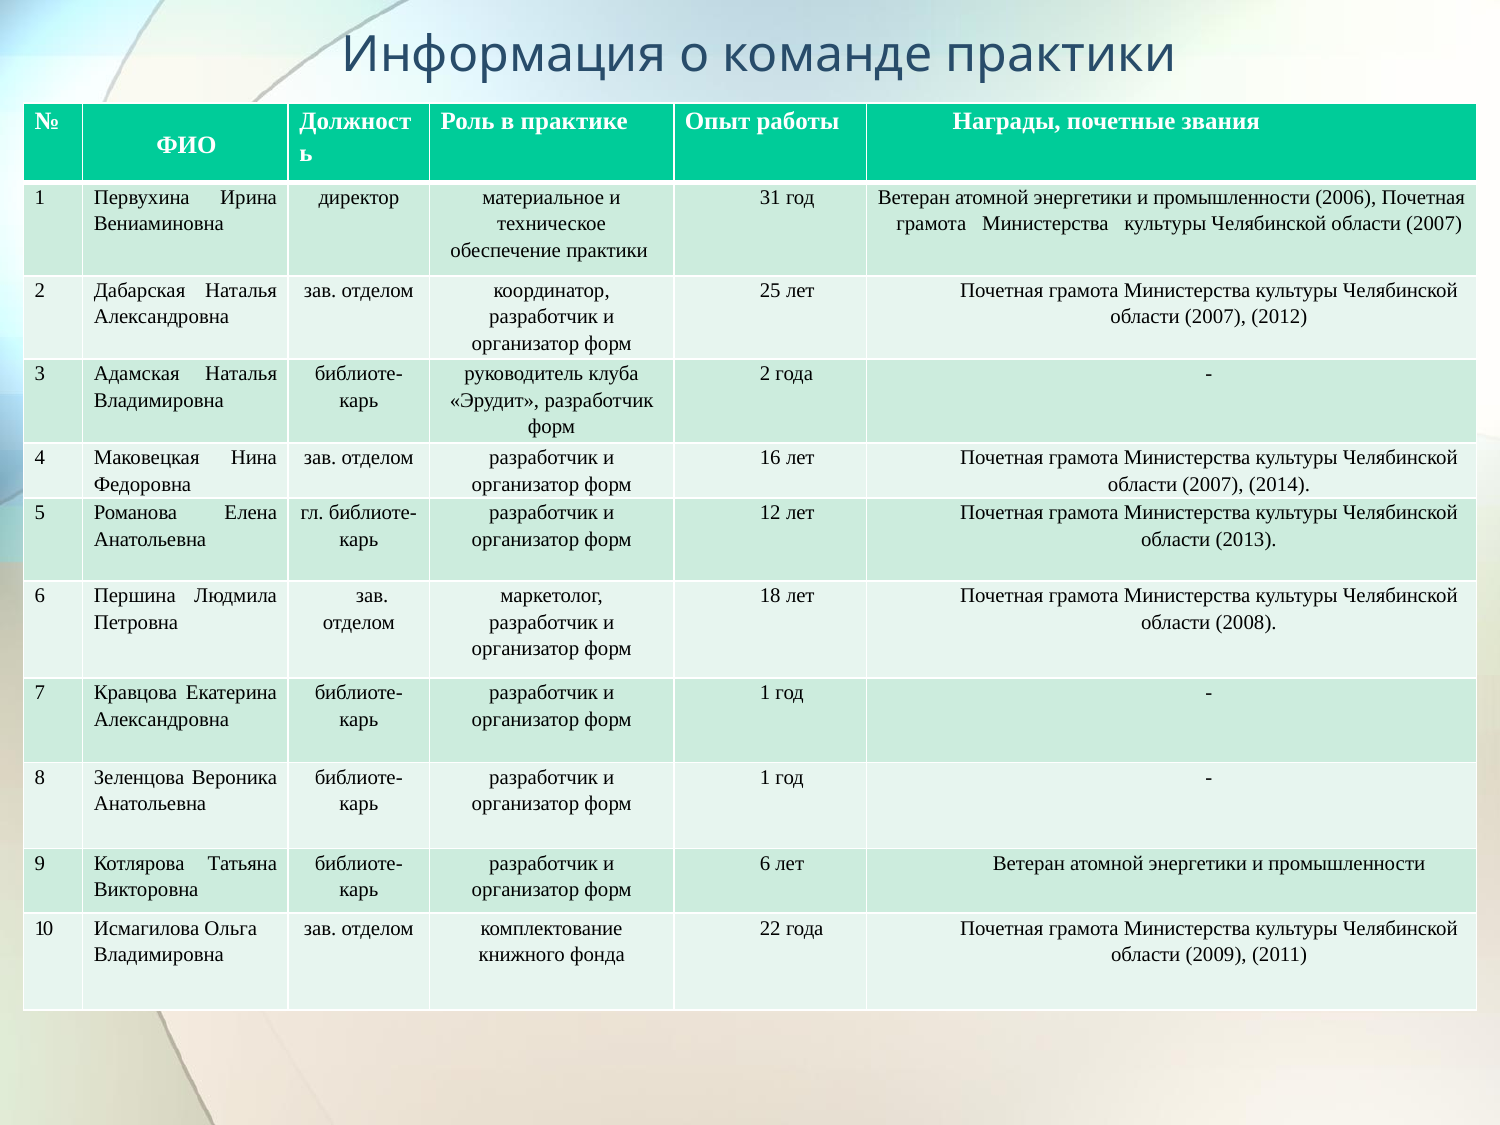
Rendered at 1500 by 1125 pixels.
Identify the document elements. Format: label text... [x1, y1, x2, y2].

table_cell Почетная грамота Министерства культуры Челябинской области (2009), (2011) [867, 914, 1476, 1009]
table_cell 3 [24, 360, 82, 442]
table_cell Почетная грамота Министерства культуры Челябинской области (2007), (2014). [867, 444, 1476, 497]
table_header Награды, почетные звания [867, 104, 1476, 180]
table_cell разработчик и организатор форм [430, 849, 673, 912]
table_cell директор [289, 185, 429, 275]
table_cell 2 года [675, 360, 866, 442]
table_cell 4 [24, 444, 82, 497]
table_cell зав. отделом [289, 582, 429, 677]
table_cell библиоте-карь [289, 679, 429, 762]
table_cell зав. отделом [289, 277, 429, 358]
table_cell 1 год [675, 679, 866, 762]
table_cell Адамская Наталья Владимировна [83, 360, 287, 442]
table_cell разработчик и организатор форм [430, 763, 673, 848]
table_cell разработчик и организатор форм [430, 444, 673, 497]
table_cell материальное и техническое обеспечение практики [430, 185, 673, 275]
table_cell гл. библиоте-карь [289, 499, 429, 580]
table_cell 22 года [675, 914, 866, 1009]
table_cell 7 [24, 679, 82, 762]
table_cell - [867, 360, 1476, 442]
table_cell 12 лет [675, 499, 866, 580]
table_cell Кравцова Екатерина Александровна [83, 679, 287, 762]
picture [0, 0, 1500, 1125]
table_cell зав. отделом [289, 914, 429, 1009]
table_cell Першина Людмила Петровна [83, 582, 287, 677]
table_cell Котлярова Татьяна Викторовна [83, 849, 287, 912]
title Информация о команде практики [222, 0, 1500, 127]
table_cell разработчик и организатор форм [430, 679, 673, 762]
table_cell руководитель клуба «Эрудит», разработчик форм [430, 360, 673, 442]
table_cell 6 [24, 582, 82, 677]
table_cell маркетолог, разработчик и организатор форм [430, 582, 673, 677]
table_cell 18 лет [675, 582, 866, 677]
table_cell 25 лет [675, 277, 866, 358]
table_cell 1 год [675, 763, 866, 848]
table_cell комплектование книжного фонда [430, 914, 673, 1009]
table_cell - [867, 679, 1476, 762]
table_cell 1 [24, 185, 82, 275]
table_cell Почетная грамота Министерства культуры Челябинской области (2007), (2012) [867, 277, 1476, 358]
table_cell 5 [24, 499, 82, 580]
table_cell 6 лет [675, 849, 866, 912]
table_cell 9 [24, 849, 82, 912]
table_cell Романова Елена Анатольевна [83, 499, 287, 580]
table_cell разработчик и организатор форм [430, 499, 673, 580]
table_cell Почетная грамота Министерства культуры Челябинской области (2013). [867, 499, 1476, 580]
table_cell зав. отделом [289, 444, 429, 497]
table_cell координатор, разработчик и организатор форм [430, 277, 673, 358]
table_cell Ветеран атомной энергетики и промышленности [867, 849, 1476, 912]
table_header Опыт работы [675, 104, 866, 180]
table_cell Зеленцова Вероника Анатольевна [83, 763, 287, 848]
table_header Должность [289, 104, 429, 180]
table_header № [24, 104, 82, 180]
table_cell библиоте-карь [289, 360, 429, 442]
table_cell Первухина Ирина Вениаминовна [83, 185, 287, 275]
table_cell 2 [24, 277, 82, 358]
table_cell библиоте-карь [289, 763, 429, 848]
table_cell библиоте-карь [289, 849, 429, 912]
table_header ФИО [83, 104, 287, 180]
table_cell Дабарская Наталья Александровна [83, 277, 287, 358]
table_header Роль в практике [430, 104, 673, 180]
table_cell Исмагилова Ольга Владимировна [83, 914, 287, 1009]
table_cell 8 [24, 763, 82, 848]
table_cell 16 лет [675, 444, 866, 497]
table_cell Почетная грамота Министерства культуры Челябинской области (2008). [867, 582, 1476, 677]
table_cell Маковецкая Нина Федоровна [83, 444, 287, 497]
table_cell 31 год [675, 185, 866, 275]
table_cell - [867, 763, 1476, 848]
table_cell 10 [24, 914, 82, 1009]
table_cell Ветеран атомной энергетики и промышленности (2006), Почетная грамота Министерства культуры Челябинской области (2007) [867, 185, 1476, 275]
